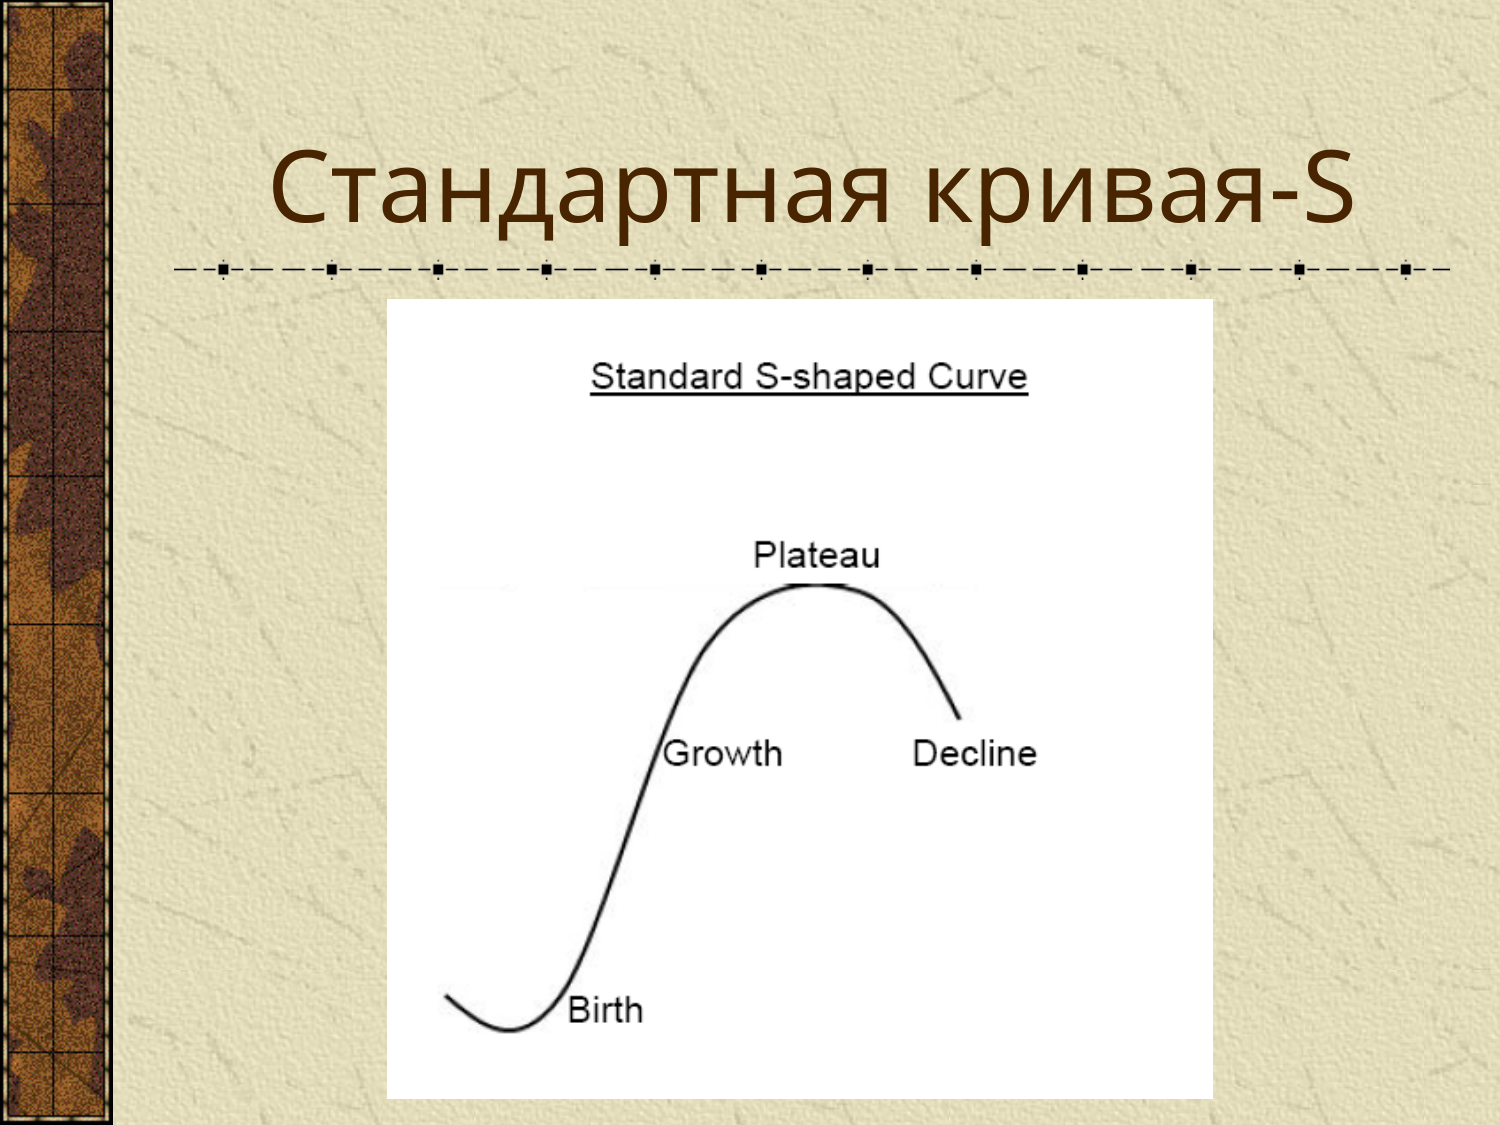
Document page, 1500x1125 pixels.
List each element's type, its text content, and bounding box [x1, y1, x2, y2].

picture [0, 0, 1500, 1125]
title Стандартная кривая-S [174, 87, 1450, 250]
